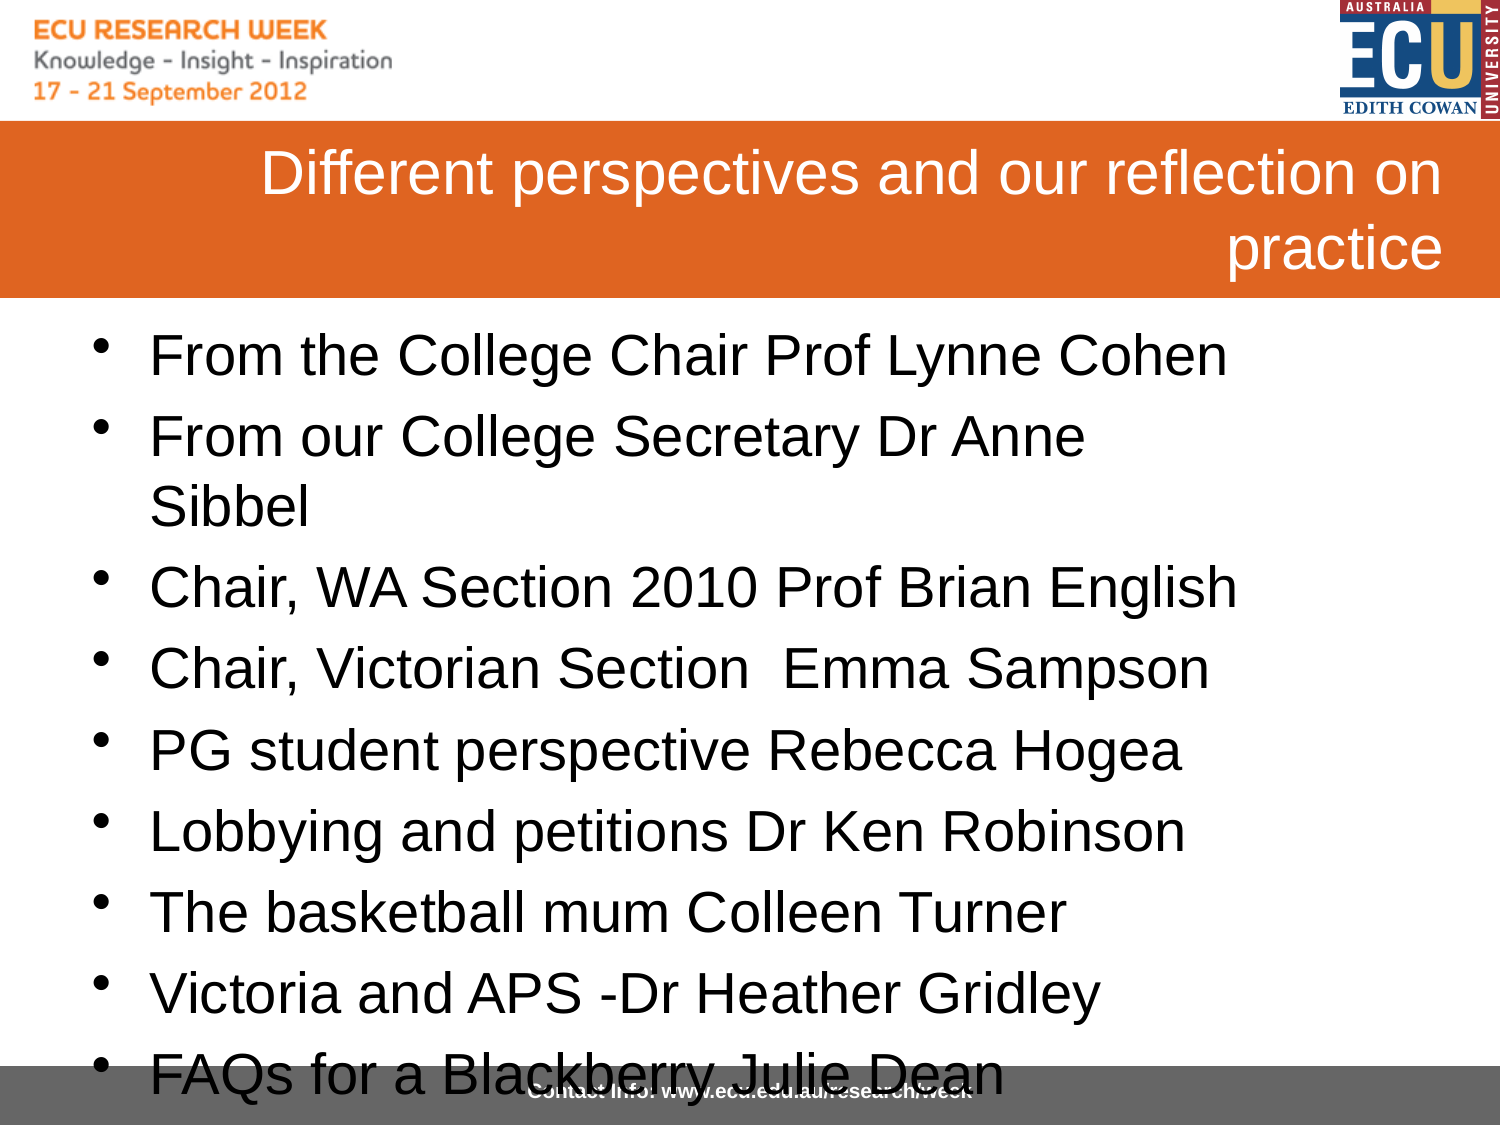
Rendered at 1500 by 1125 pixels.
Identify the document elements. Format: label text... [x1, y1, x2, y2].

title Different perspectives and our reflection on practice [40, 123, 1460, 291]
picture [17, 0, 410, 120]
picture [1340, 0, 1500, 119]
list From the College Chair Prof Lynne Cohen From our College Secretary Dr Anne Sibbel Chair, WA Section 2010 Prof Brian English Chair, Victorian Section Emma Sampson PG student perspective Rebecca Hogea Lobbying and petitions Dr Ken Robinson The basketball mum Colleen Turner Victoria and APS -Dr Heather Gridley FAQs for a Blackberry Julie Dean [76, 309, 1265, 1125]
